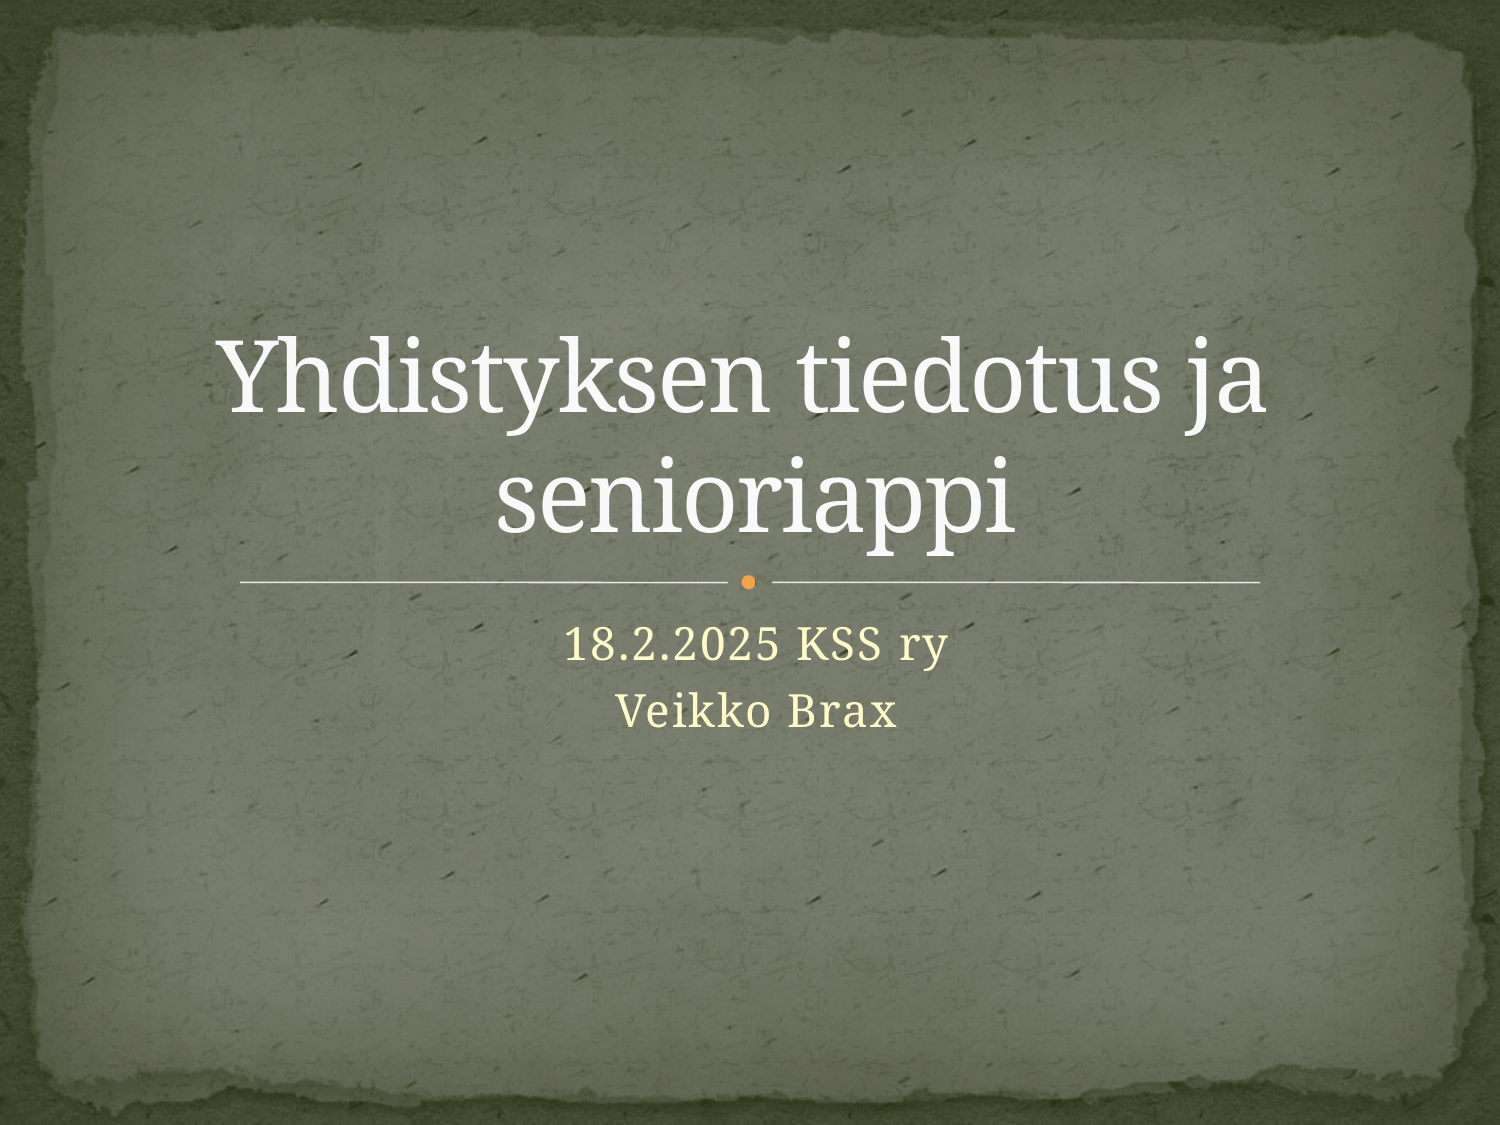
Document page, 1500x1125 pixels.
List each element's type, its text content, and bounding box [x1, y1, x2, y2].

subtitle 18.2.2025 KSS ry Veikko Brax [75, 606, 1438, 795]
title Yhdistyksen tiedotus ja senioriappi [11, 235, 1500, 561]
picture [0, 0, 1500, 1125]
